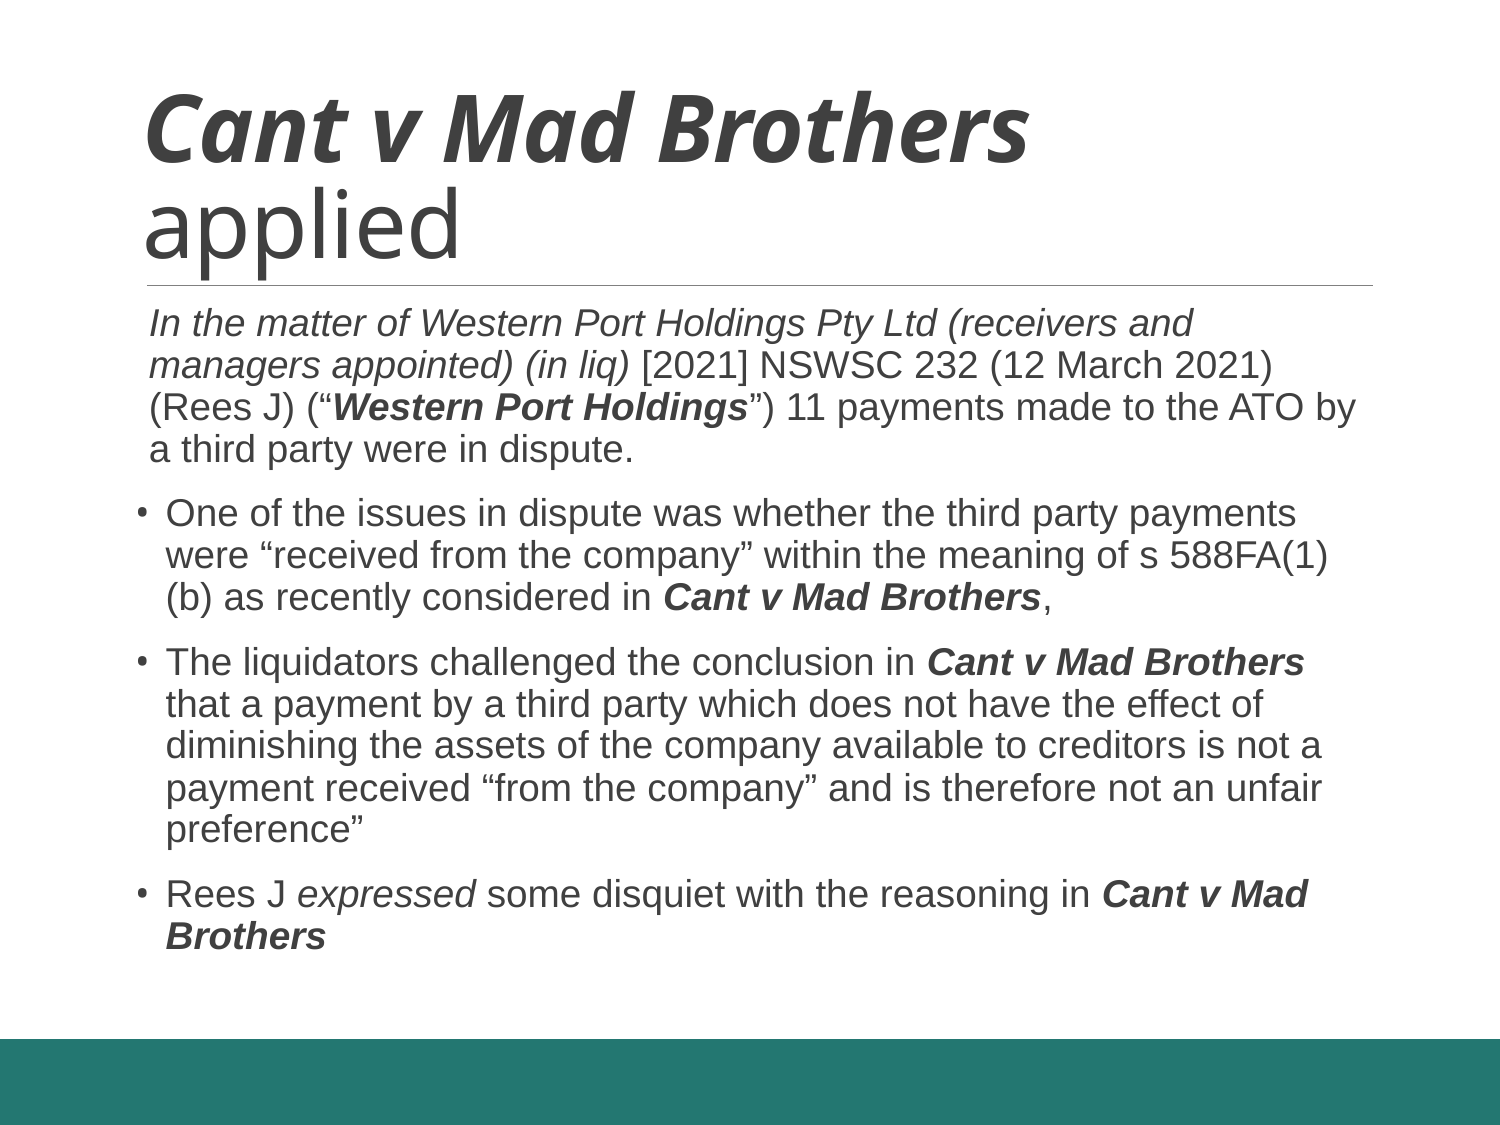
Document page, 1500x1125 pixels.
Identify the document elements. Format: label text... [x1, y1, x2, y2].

list In the matter of Western Port Holdings Pty Ltd (receivers and managers appointed) (in liq) [2021] NSWSC 232 (12 March 2021)(Rees J) (“Western Port Holdings”) 11 payments made to the ATO by a third party were in dispute. One of the issues in dispute was whether the third party payments were “received from the company” within the meaning of s 588FA(1)(b) as recently considered in Cant v Mad Brothers, The liquidators challenged the conclusion in Cant v Mad Brothers that a payment by a third party which does not have the effect of diminishing the assets of the company available to creditors is not a payment received “from the company” and is therefore not an unfair preference” Rees J expressed some disquiet with the reasoning in Cant v Mad Brothers [134, 302, 1373, 964]
title Cant v Mad Brothers applied [134, 46, 1373, 286]
